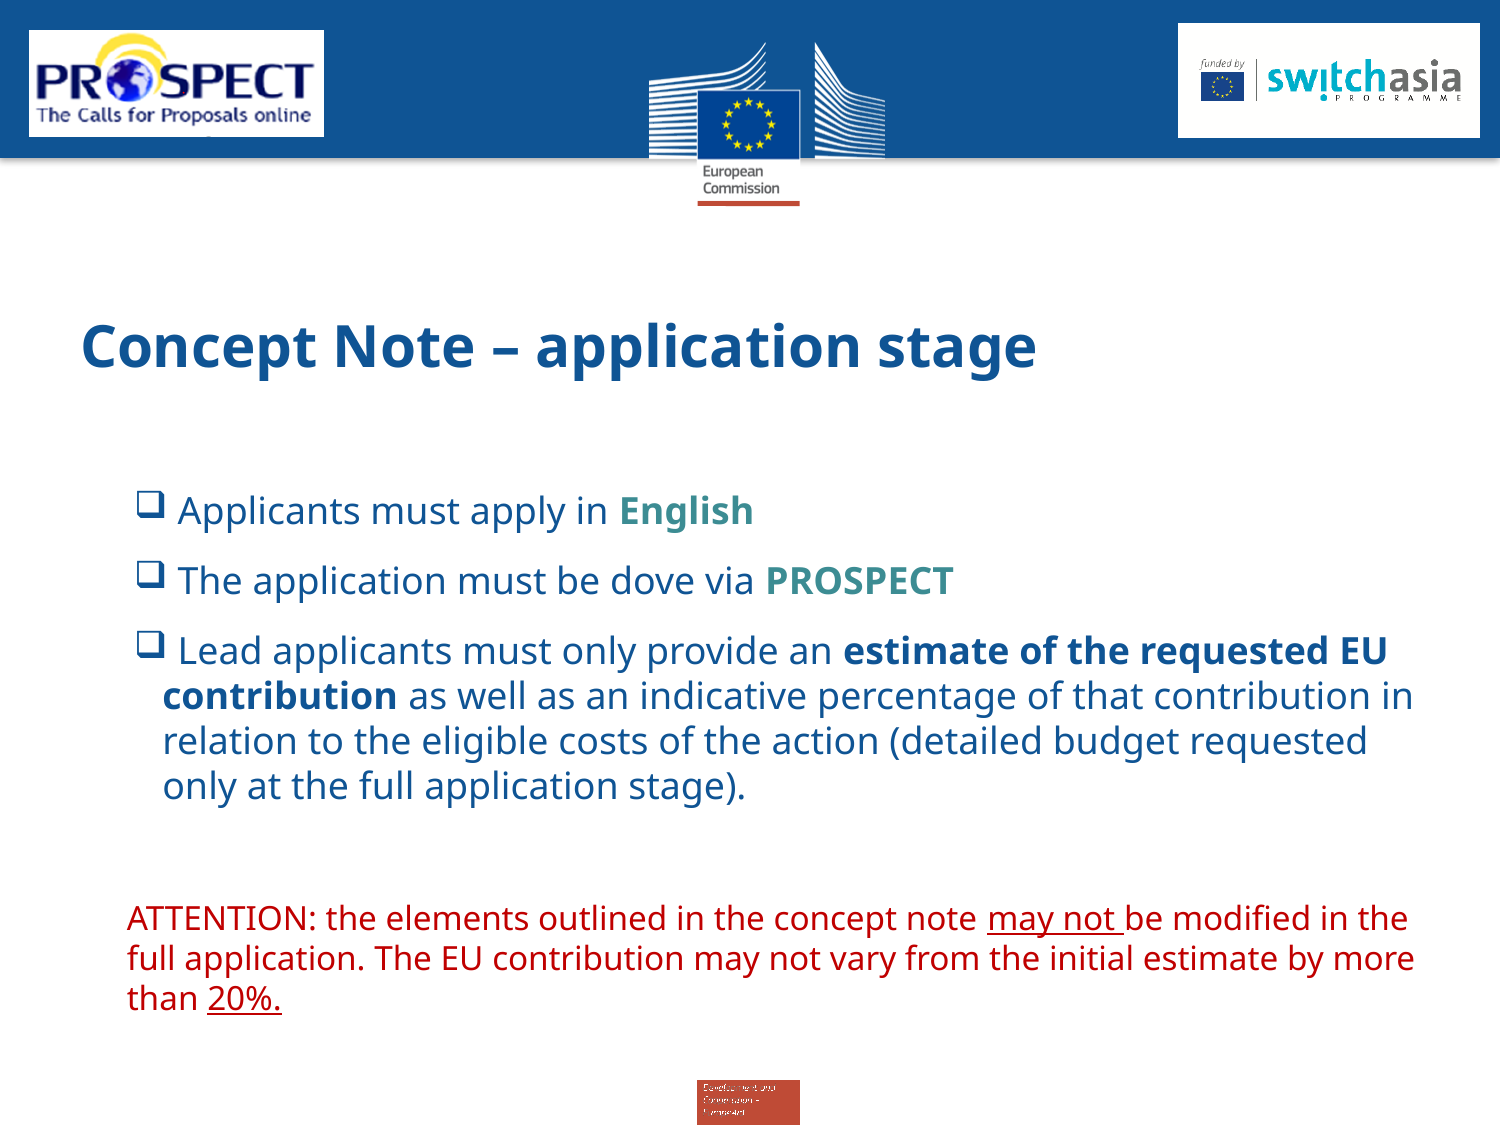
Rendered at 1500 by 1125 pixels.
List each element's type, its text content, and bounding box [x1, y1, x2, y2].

text_box Applicants must apply in English The application must be dove via PROSPECT Lead applicants must only provide an estimate of the requested EU contribution as well as an indicative percentage of that contribution in relation to the eligible costs of the action (detailed budget requested only at the full application stage). ATTENTION: the elements outlined in the concept note may not be modified in the full application. The EU contribution may not vary from the initial estimate by more than 20%. [112, 479, 1457, 1025]
picture [29, 30, 325, 137]
picture [698, 1082, 798, 1123]
title Concept Note – application stage [64, 266, 1416, 421]
picture [1177, 22, 1480, 138]
picture [649, 42, 885, 208]
